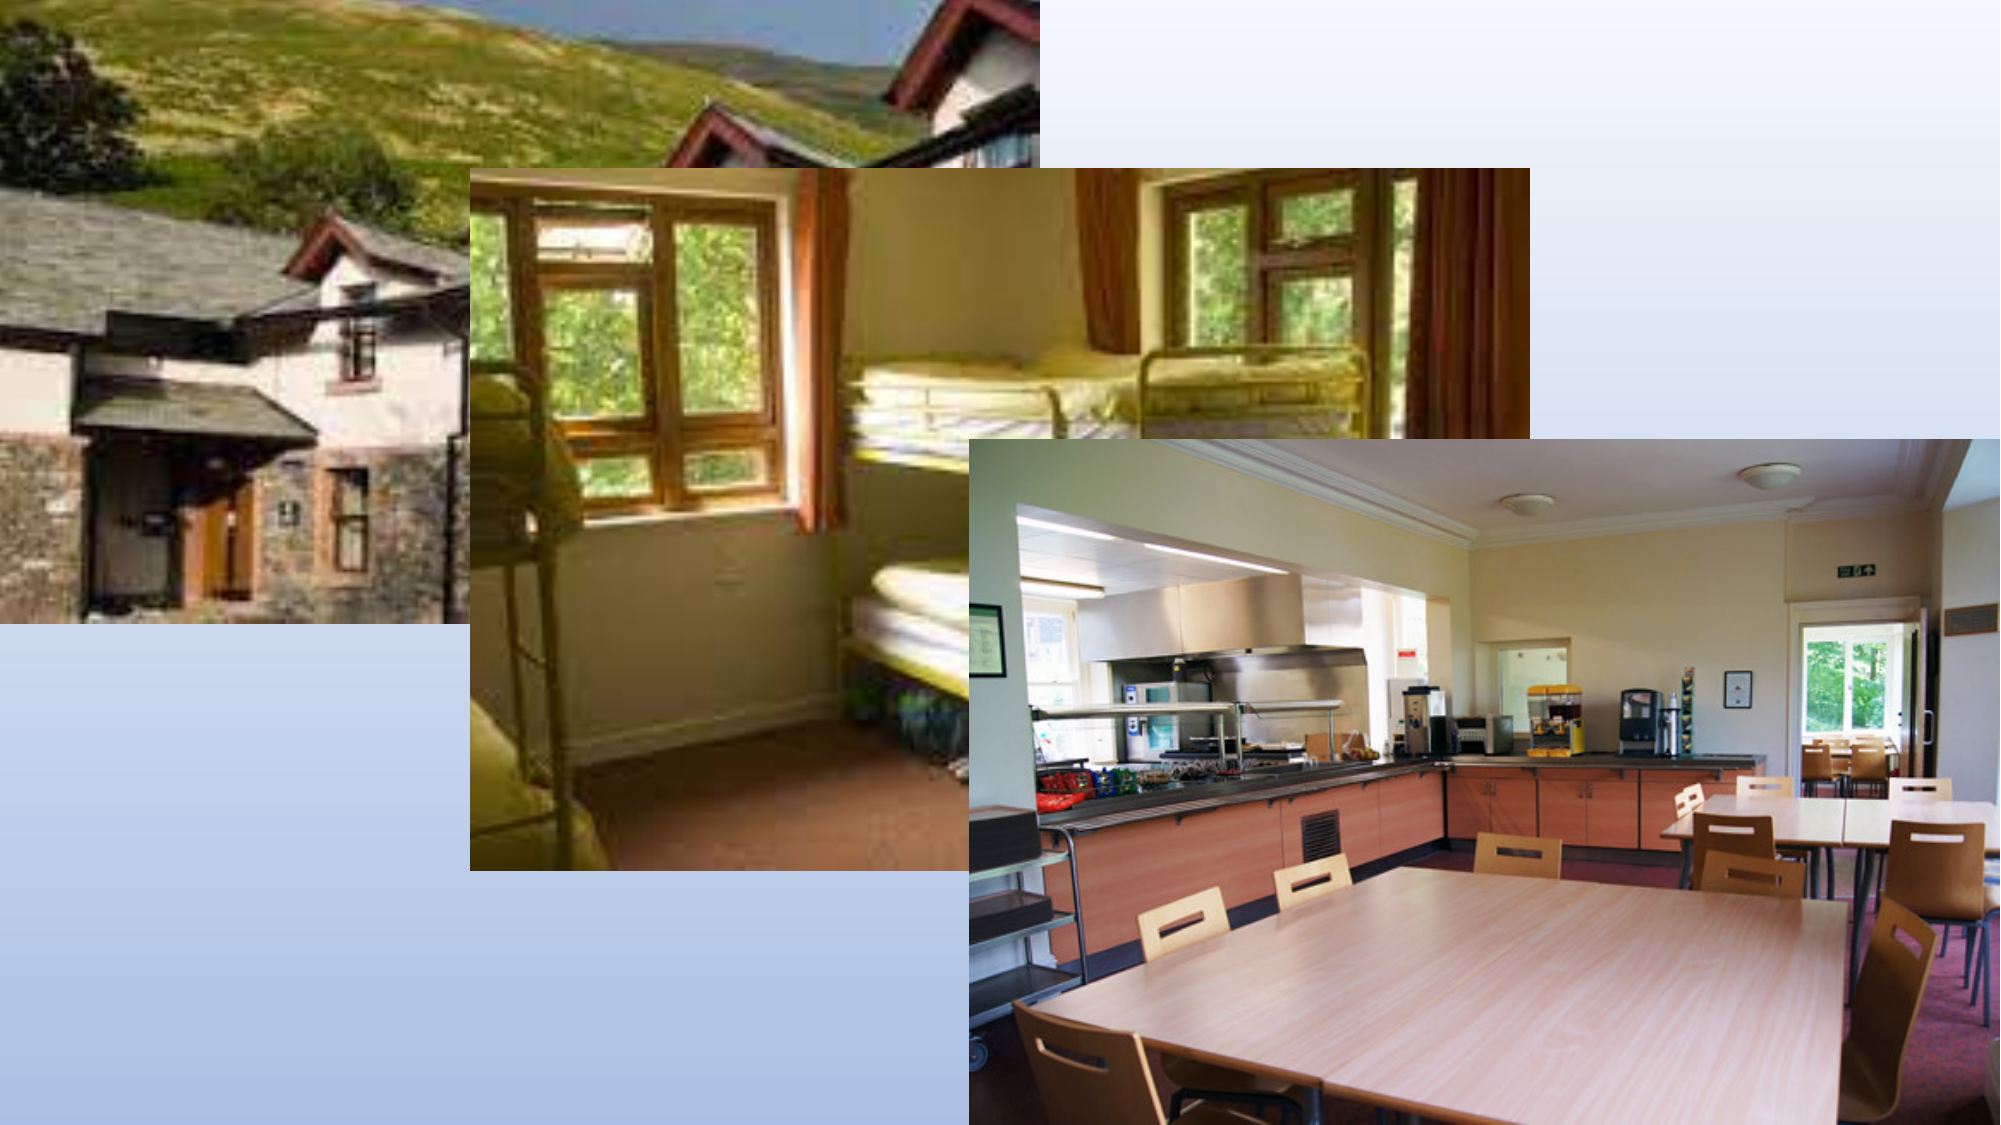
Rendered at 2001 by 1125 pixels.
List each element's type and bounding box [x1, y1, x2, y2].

picture [0, 0, 1040, 624]
picture [969, 439, 2000, 1125]
list [470, 168, 1530, 872]
